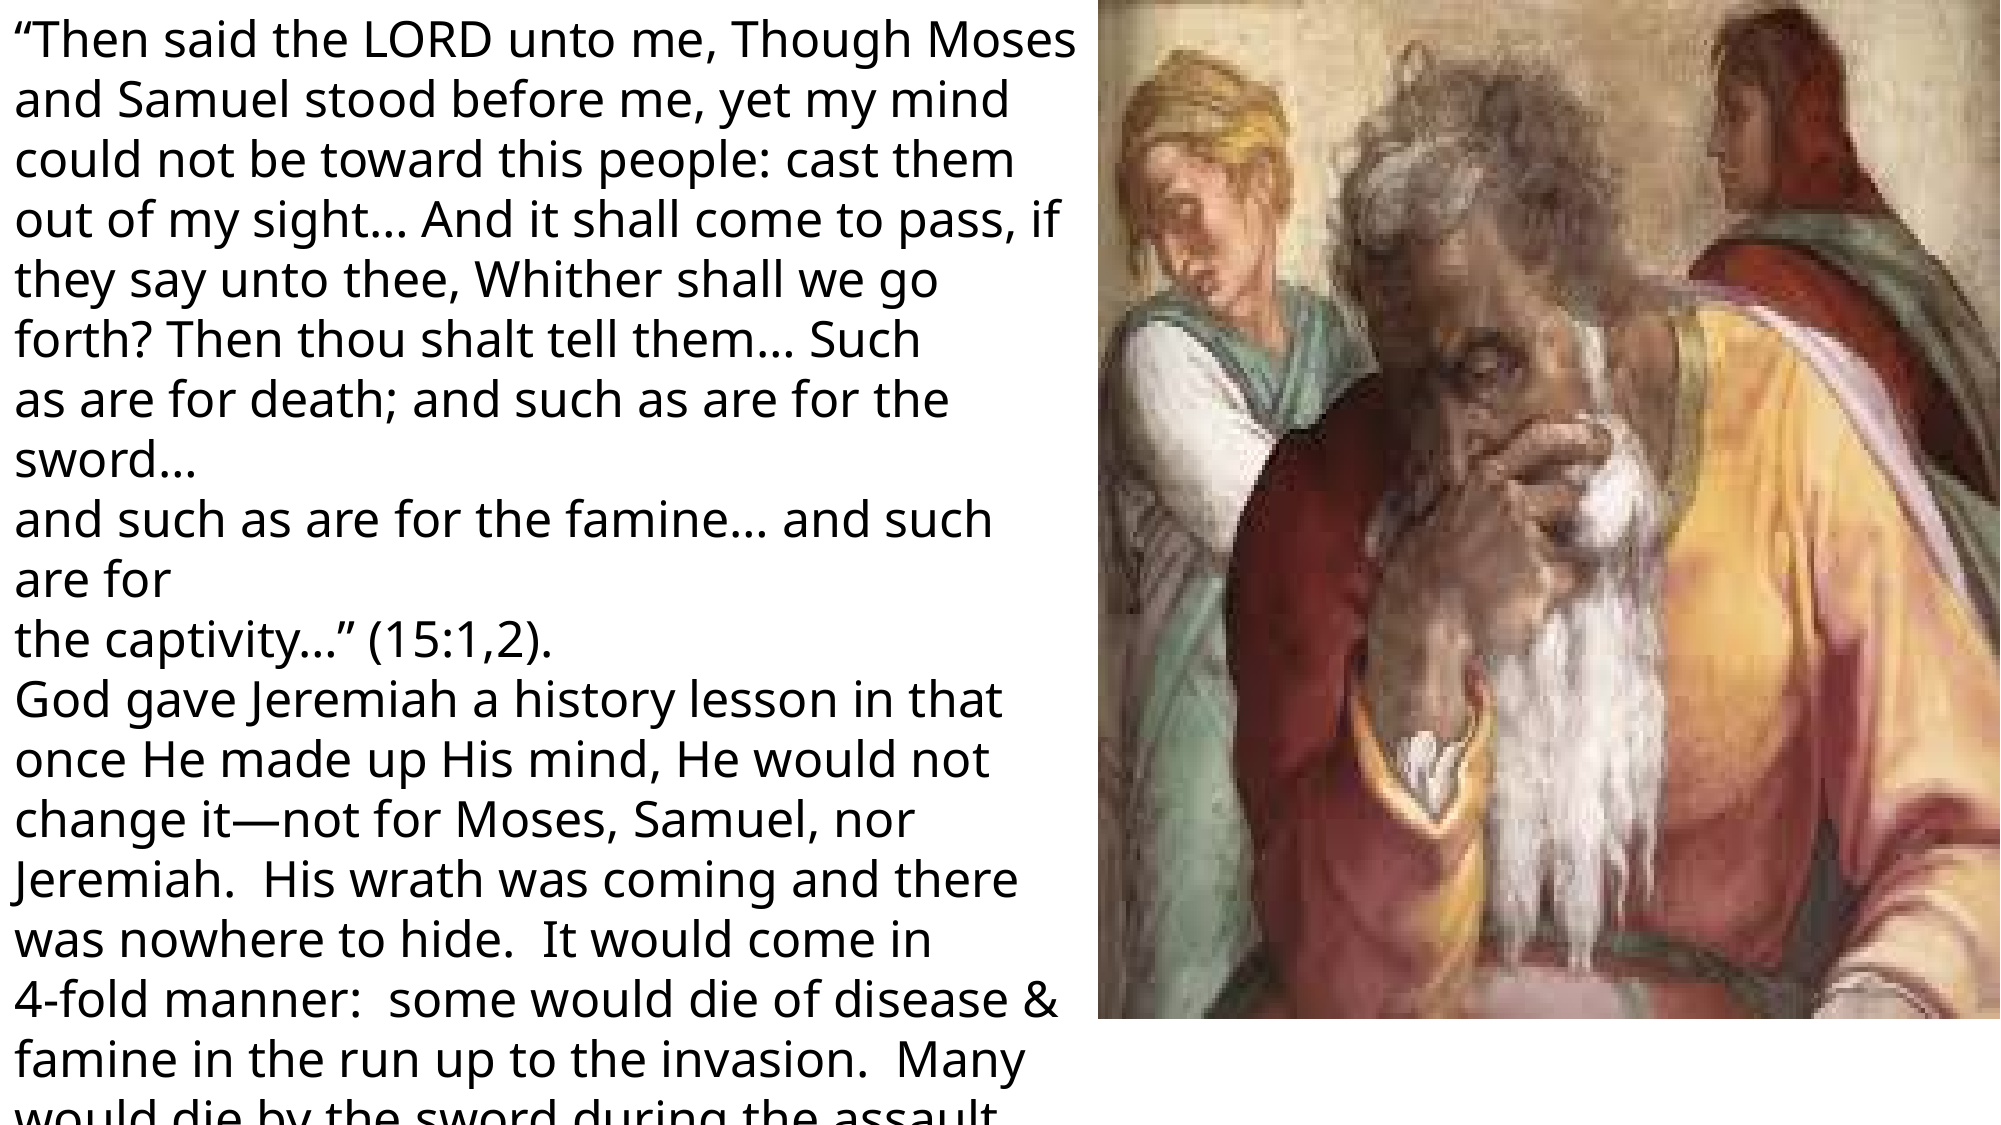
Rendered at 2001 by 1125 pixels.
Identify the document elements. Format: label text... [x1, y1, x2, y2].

picture [1098, 0, 2000, 1019]
text_box “Then said the LORD unto me, Though Moses and Samuel stood before me, yet my mind could not be toward this people: cast them out of my sight… And it shall come to pass, if they say unto thee, Whither shall we go forth? Then thou shalt tell them… Such as are for death; and such as are for the sword… and such as are for the famine… and such are for the captivity…” (15:1,2). God gave Jeremiah a history lesson in that once He made up His mind, He would not change it—not for Moses, Samuel, nor Jeremiah. His wrath was coming and there was nowhere to hide. It would come in 4-fold manner: some would die of disease & famine in the run up to the invasion. Many would die by the sword during the assault, and the remainder would be taken to Babylon in captivity. Which one would you choose? [0, 0, 1099, 1125]
